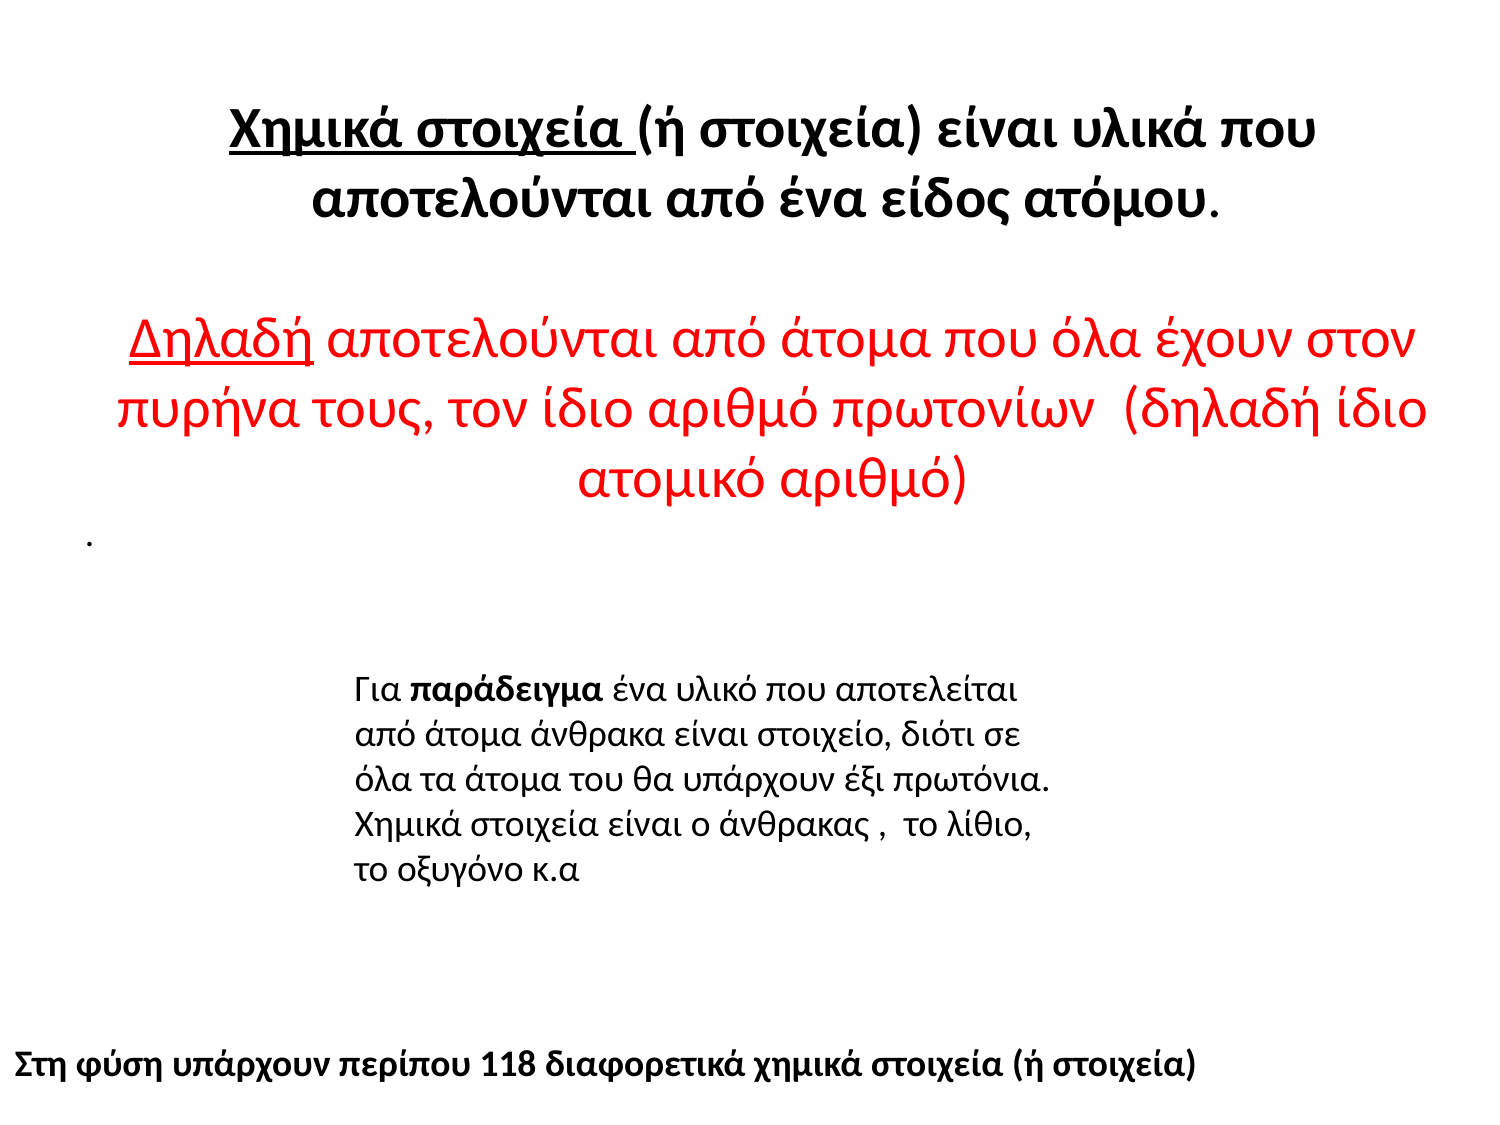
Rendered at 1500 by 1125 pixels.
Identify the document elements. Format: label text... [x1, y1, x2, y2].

text_box Στη φύση υπάρχουν περίπου 118 διαφορετικά χημικά στοιχεία (ή στοιχεία) [0, 1031, 1407, 1091]
text_box Χημικά στοιχεία (ή στοιχεία) είναι υλικά που αποτελούνται από ένα είδος ατόμου. Δηλαδή αποτελούνται από άτομα που όλα έχουν στον πυρήνα τους, τον ίδιο αριθμό πρωτονίων (δηλαδή ίδιο ατομικό αριθμό) . [70, 81, 1477, 562]
text_box Για παράδειγμα ένα υλικό που αποτελείται από άτομα άνθρακα είναι στοιχείο, διότι σε όλα τα άτομα του θα υπάρχουν έξι πρωτόνια. Χημικά στοιχεία είναι ο άνθρακας , το λίθιο, το οξυγόνο κ.α [339, 656, 1090, 896]
